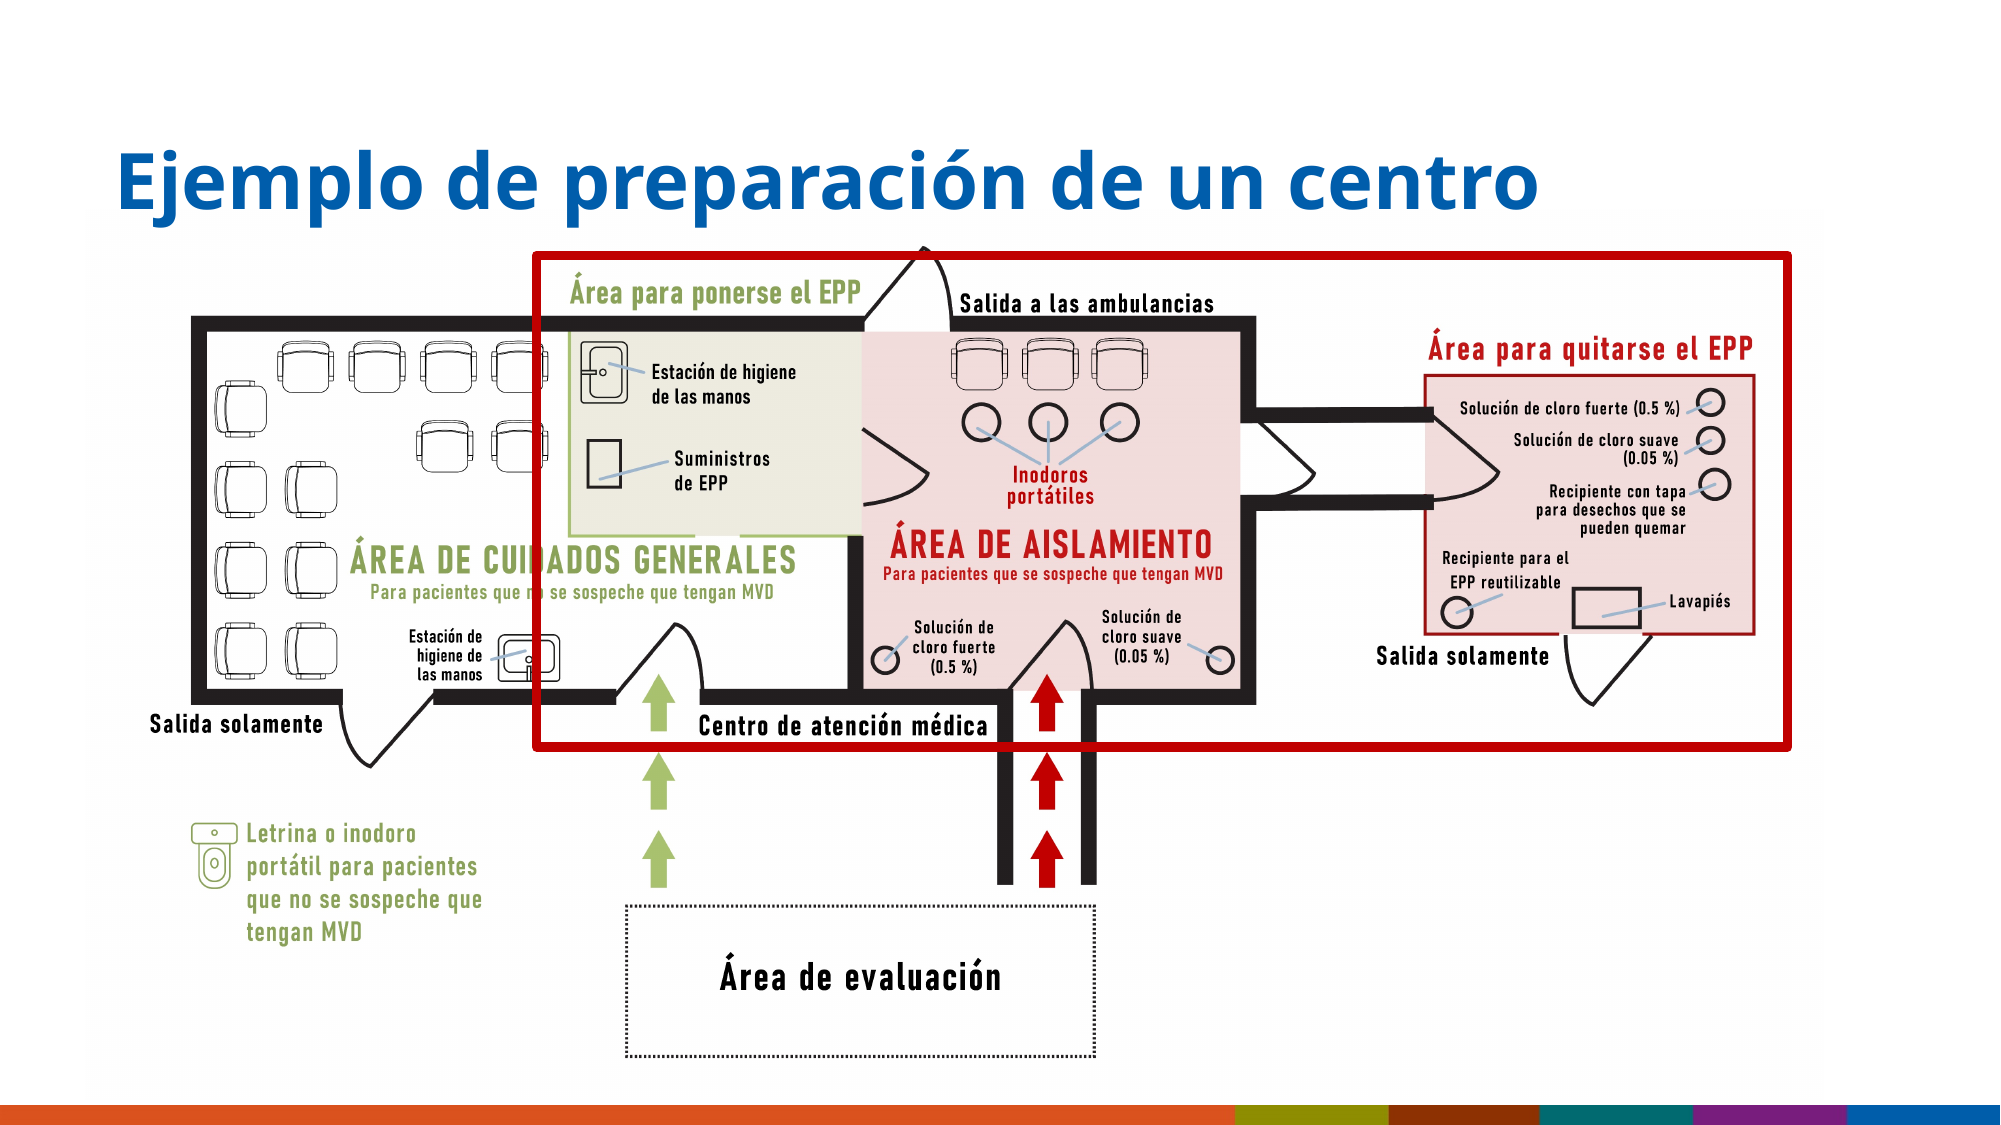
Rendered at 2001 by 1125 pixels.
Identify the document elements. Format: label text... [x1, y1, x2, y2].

picture [84, 208, 1824, 1100]
picture [0, 1105, 2000, 1125]
title Ejemplo de preparación de un centro [99, 45, 1900, 233]
